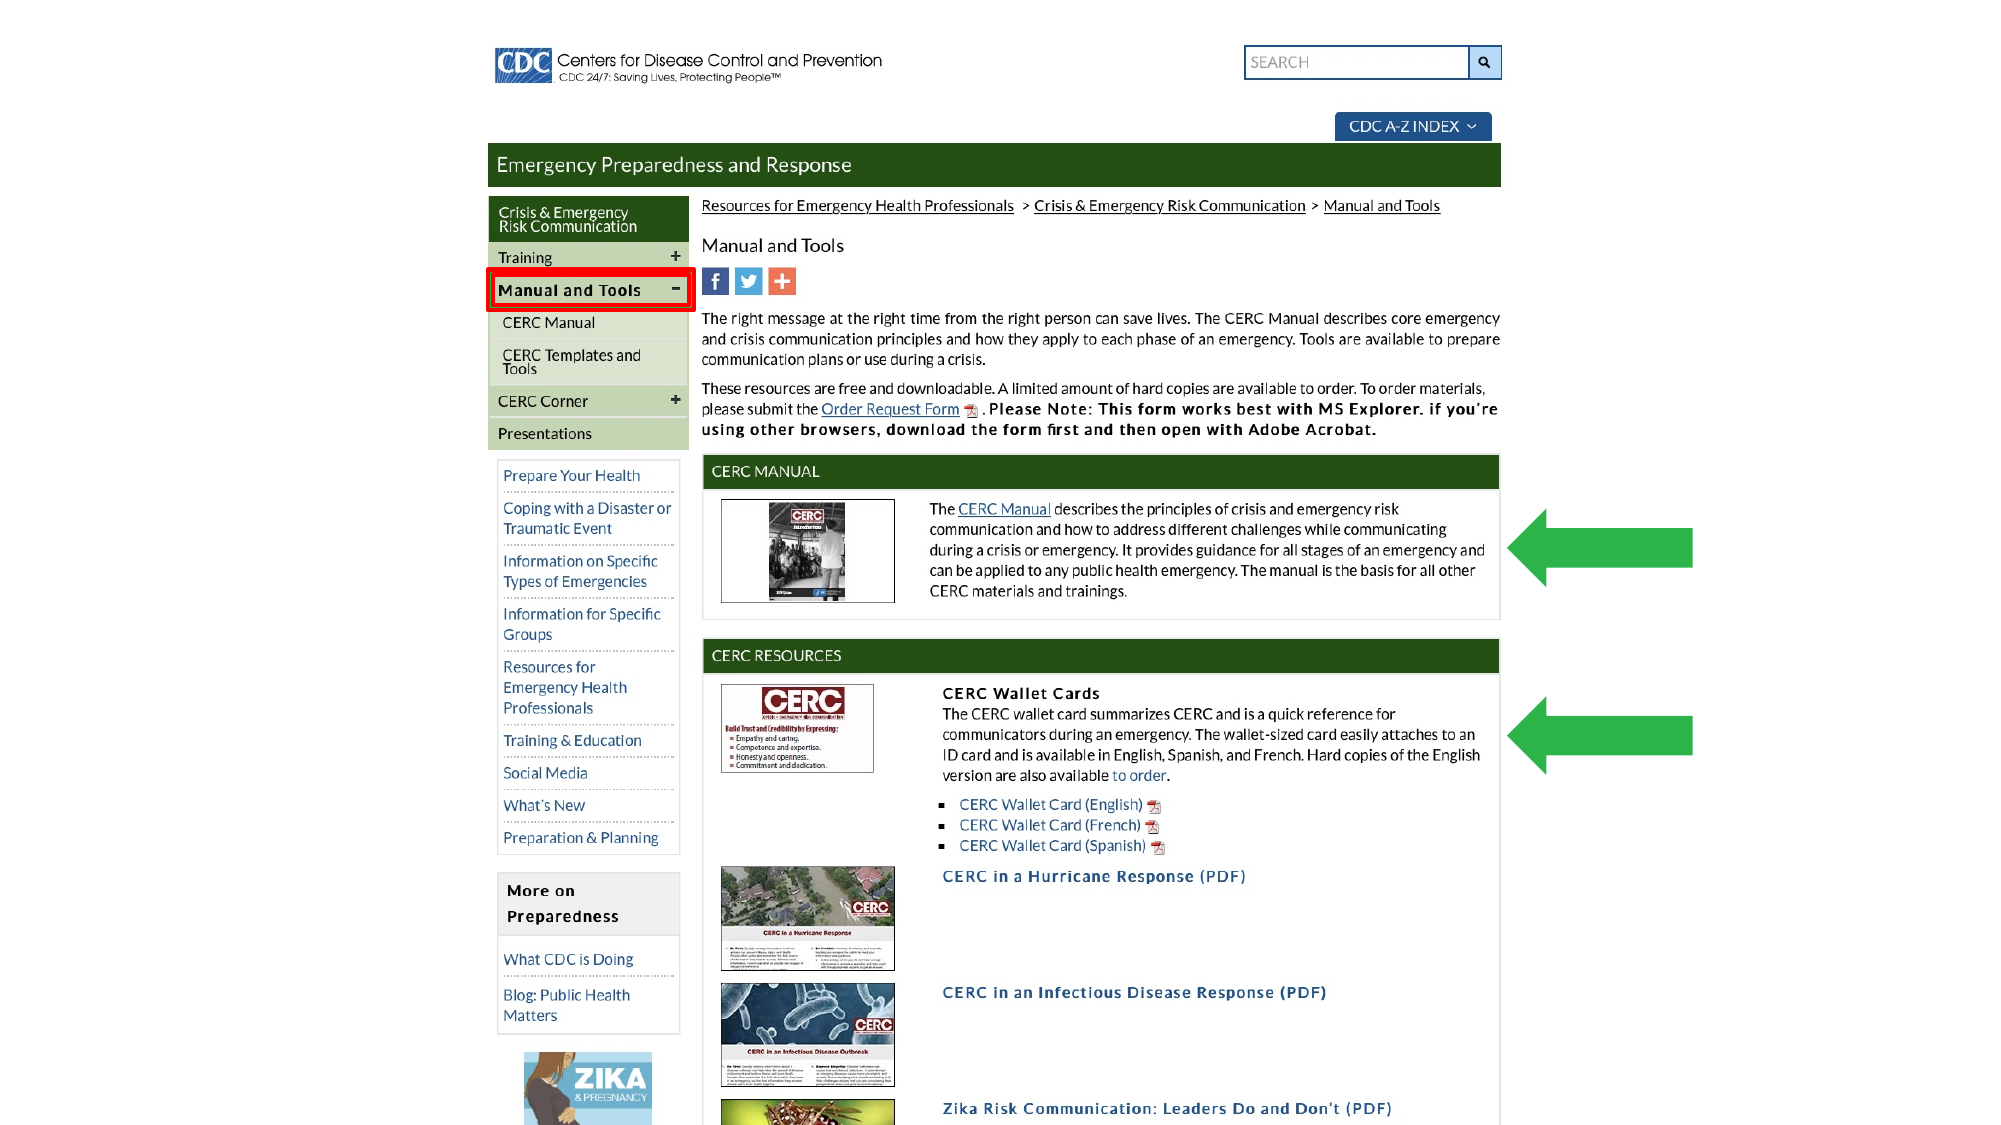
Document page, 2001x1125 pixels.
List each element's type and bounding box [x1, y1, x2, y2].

text_box [1513, 506, 1695, 590]
picture [487, 45, 1508, 1125]
text_box [1513, 694, 1695, 777]
